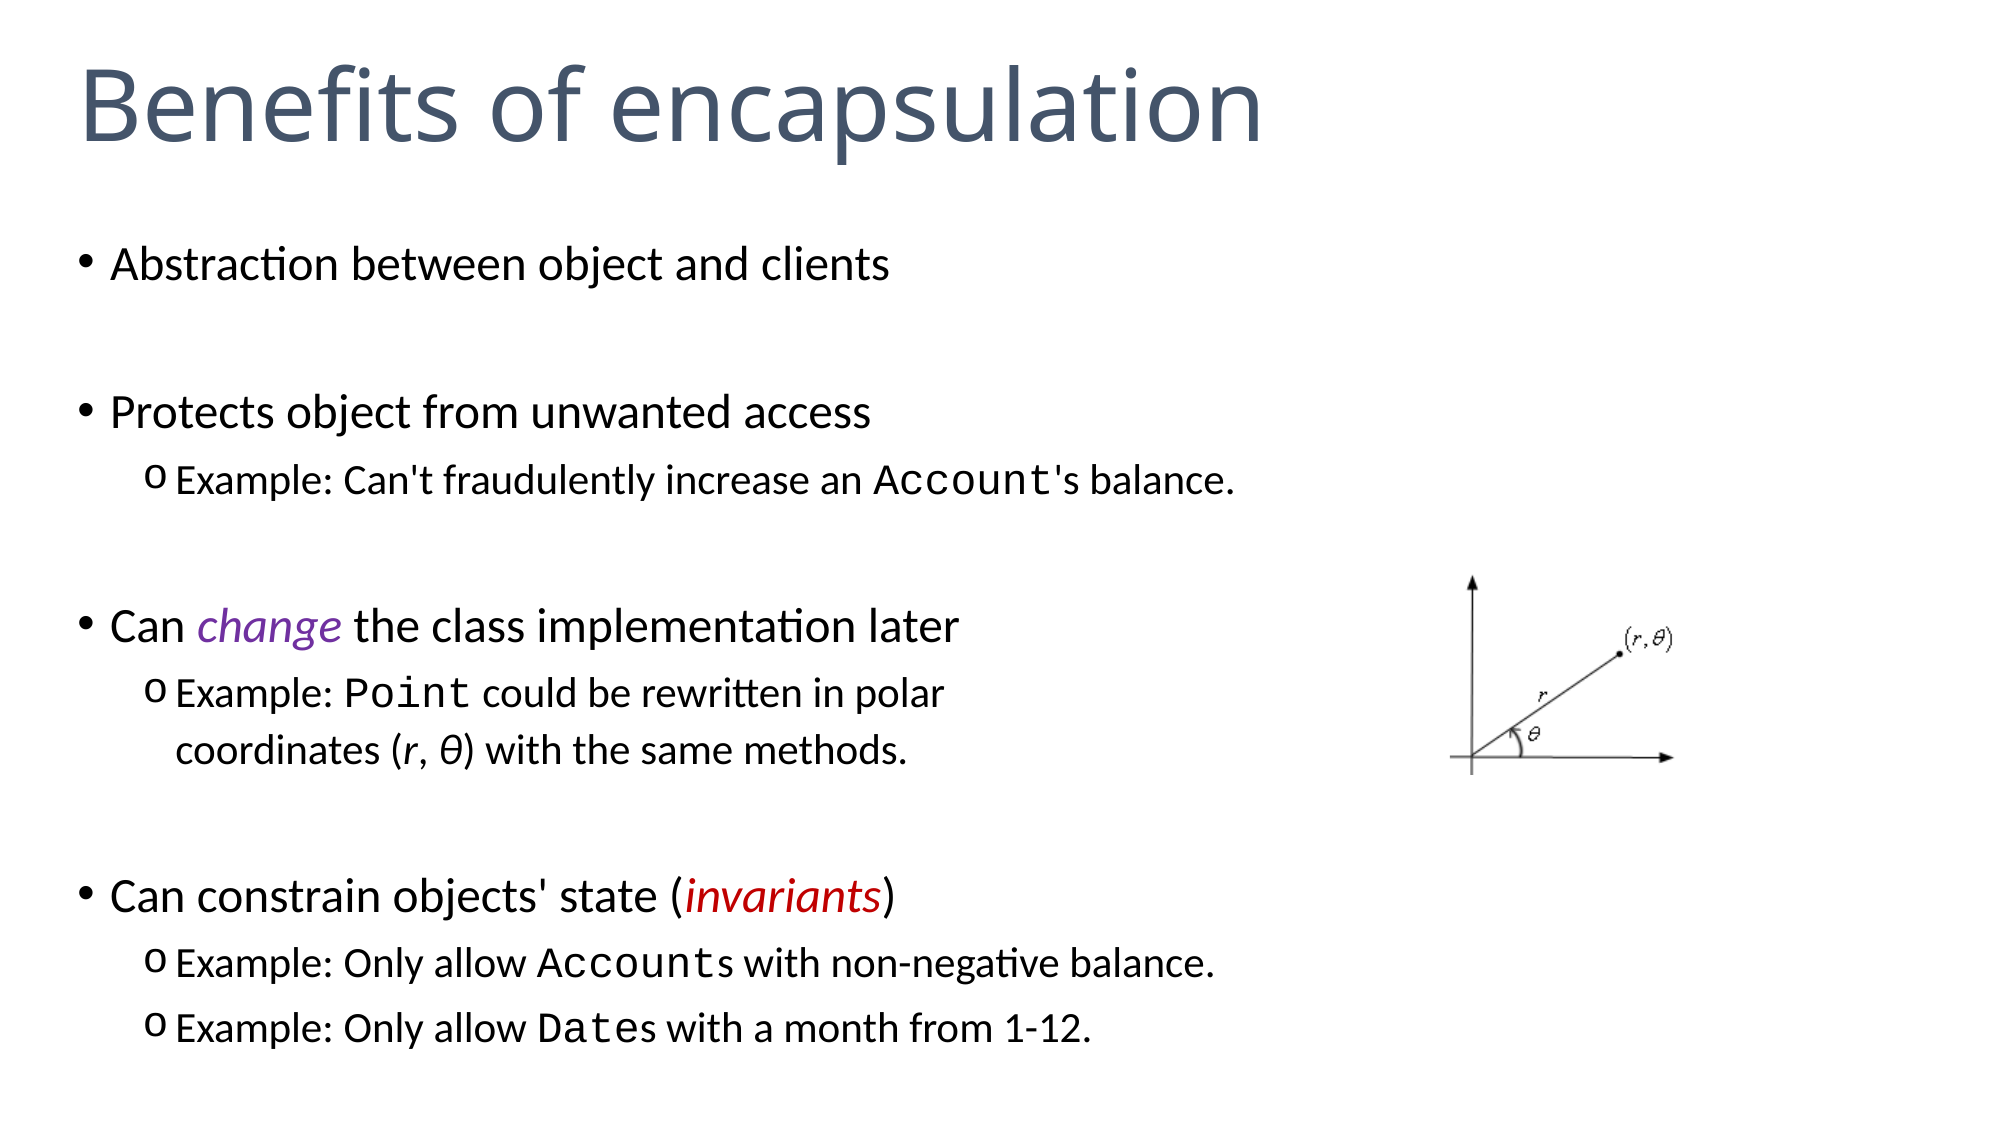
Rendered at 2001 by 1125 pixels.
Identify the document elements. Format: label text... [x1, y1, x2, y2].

title Benefits of encapsulation [62, 0, 1938, 217]
picture [1449, 560, 1688, 775]
list Abstraction between object and clients Protects object from unwanted access Example: Can't fraudulently increase an Account's balance. Can change the class implementation later Example: Point could be rewritten in polar coordinates (r, θ) with the same methods. Can constrain objects' state (invariants) Example: Only allow Accounts with non-negative balance. Example: Only allow Dates with a month from 1-12. [62, 217, 1938, 1067]
